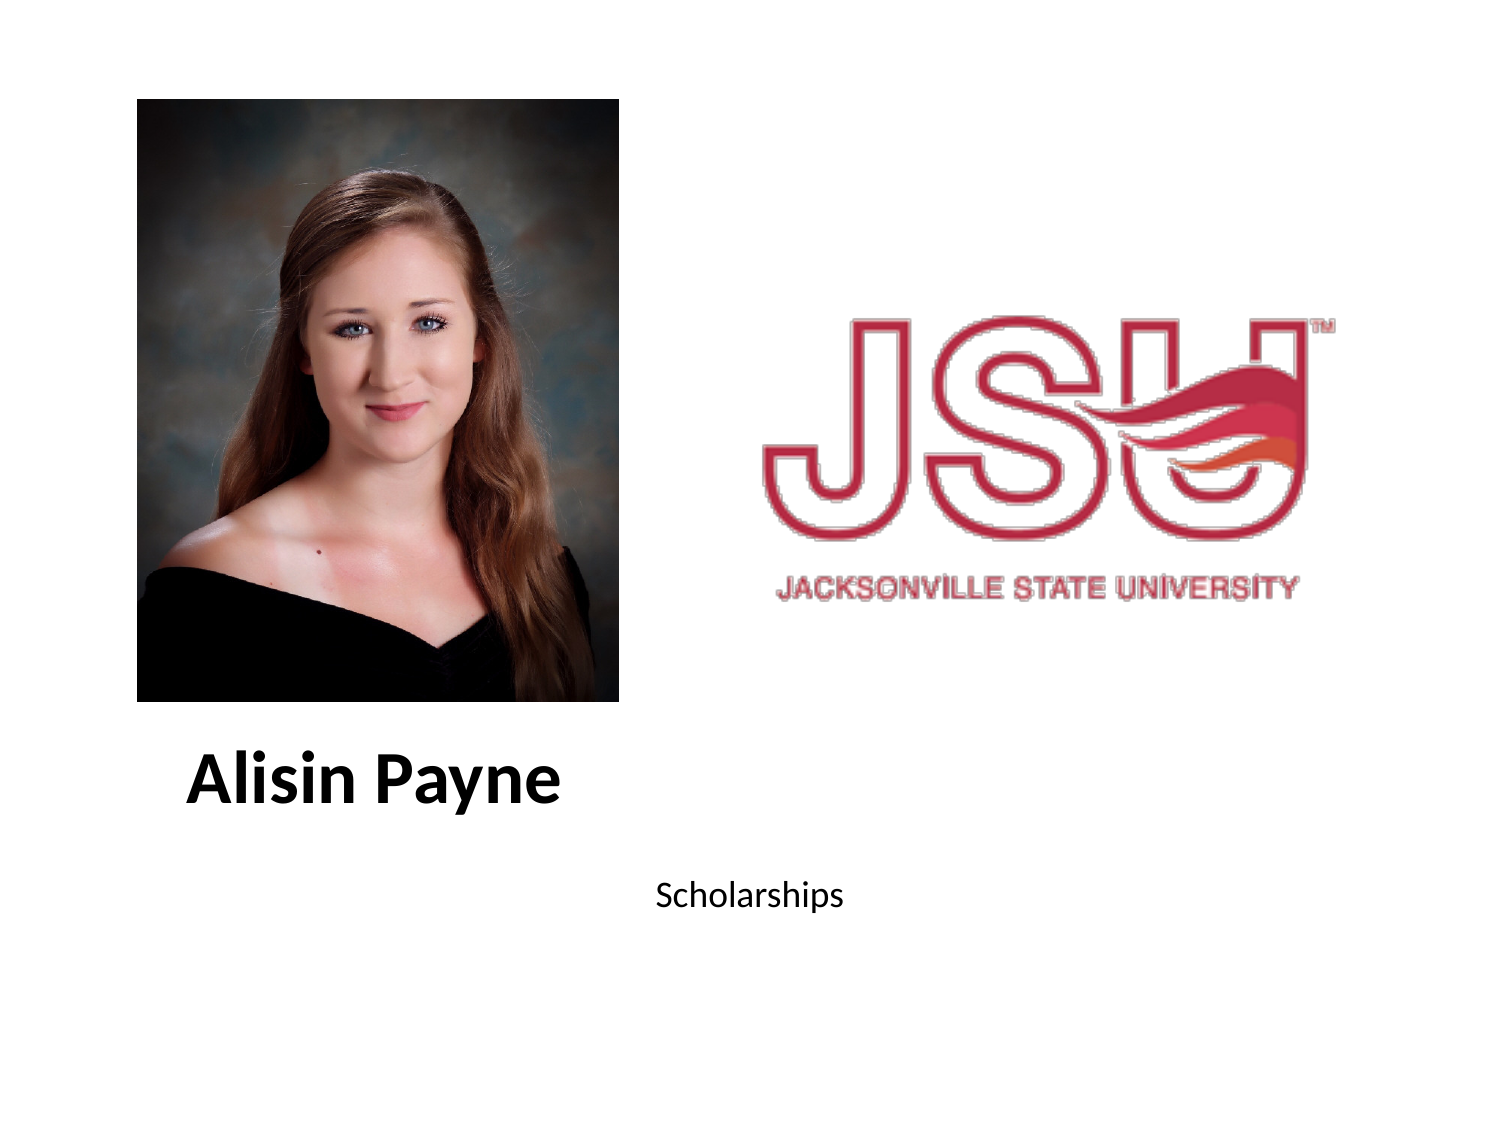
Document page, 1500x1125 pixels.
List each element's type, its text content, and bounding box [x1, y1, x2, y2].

picture [749, 305, 1344, 613]
picture [137, 99, 619, 702]
text_box Scholarships [50, 862, 1450, 923]
text_box Alisin Payne [74, 721, 675, 828]
